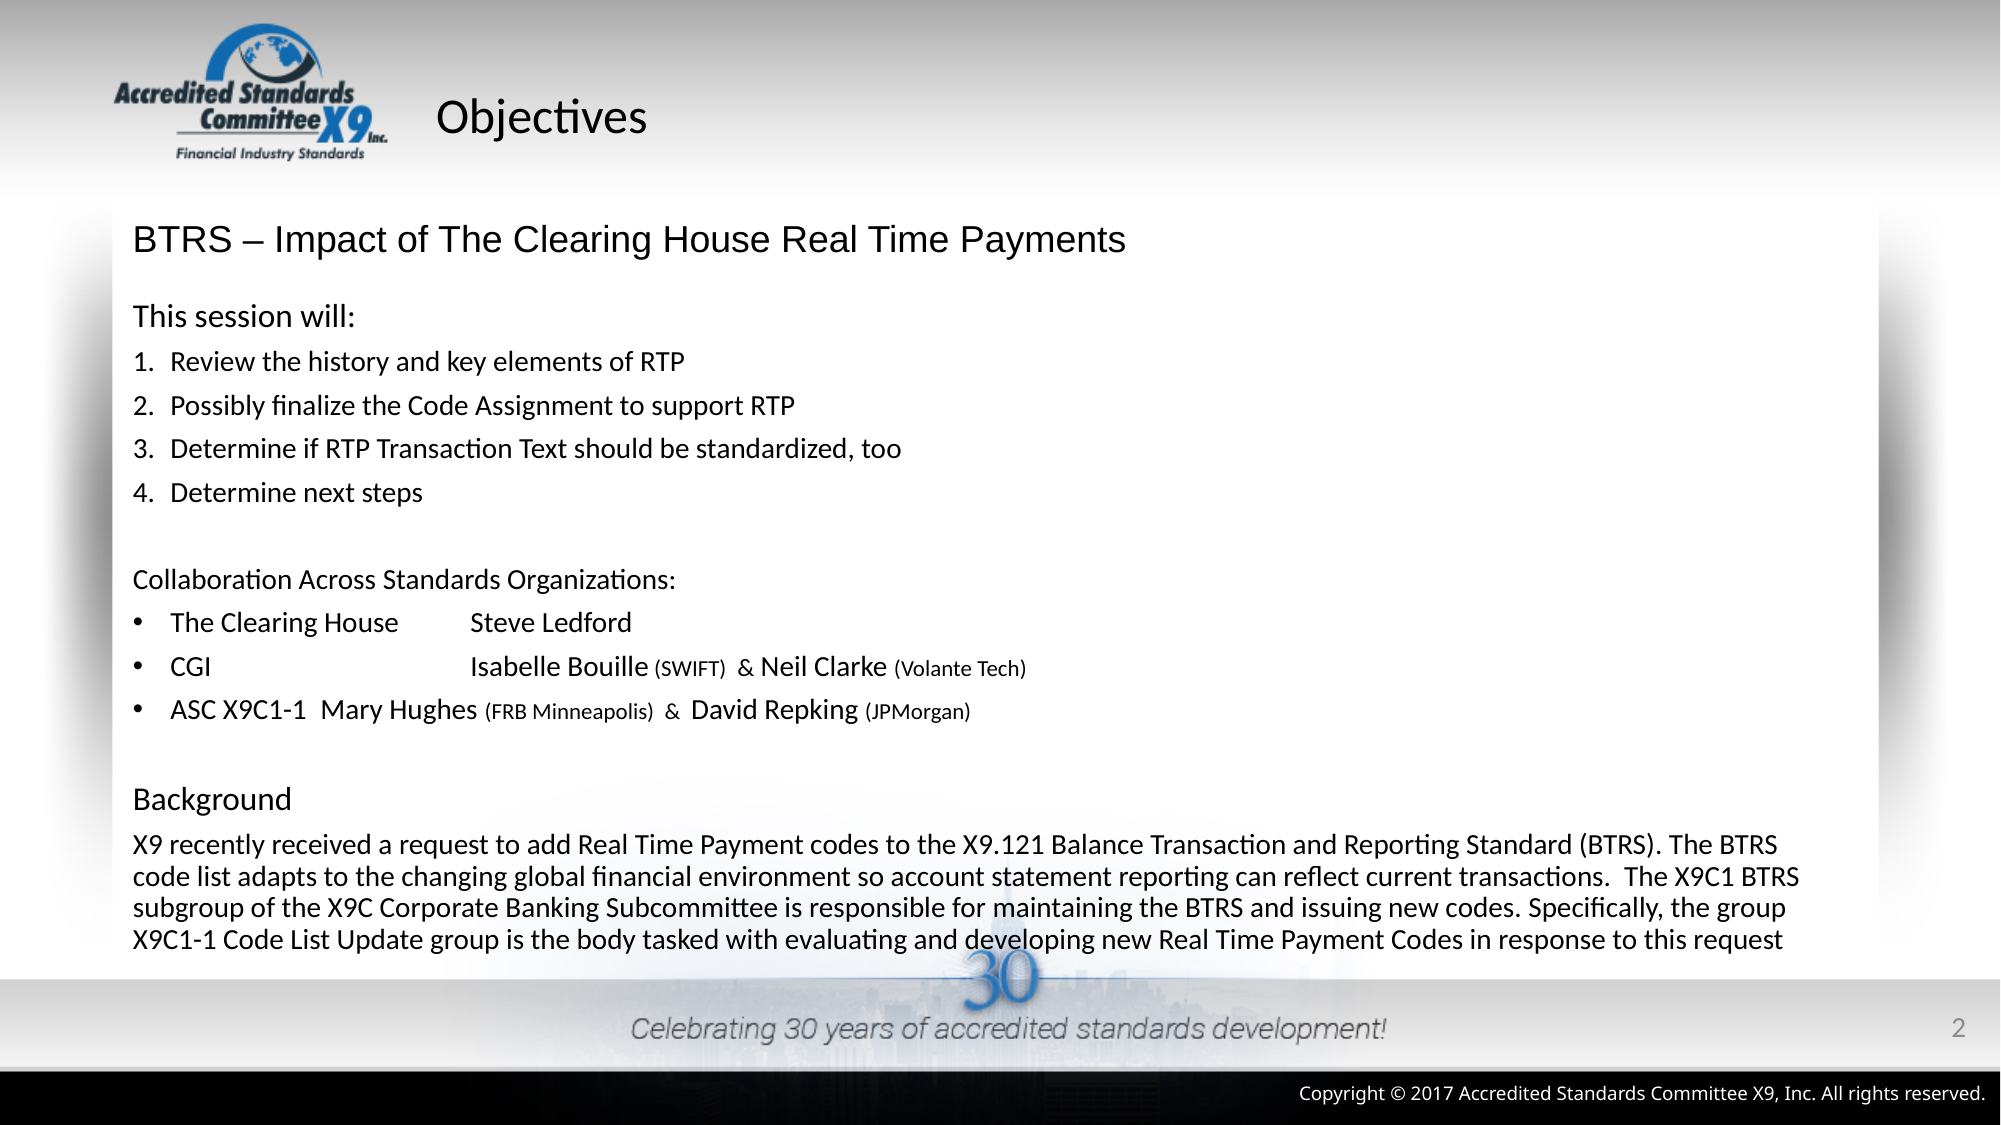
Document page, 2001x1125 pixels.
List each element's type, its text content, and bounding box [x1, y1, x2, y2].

slide_number 2 [1921, 996, 1982, 1057]
list This session will: Review the history and key elements of RTP Possibly finalize the Code Assignment to support RTP Determine if RTP Transaction Text should be standardized, too Determine next steps Collaboration Across Standards Organizations: The Clearing House Steve Ledford CGI Isabelle Bouille (SWIFT) & Neil Clarke (Volante Tech) ASC X9C1-1 Mary Hughes (FRB Minneapolis) & David Repking (JPMorgan) Background X9 recently received a request to add Real Time Payment codes to the X9.121 Balance Transaction and Reporting Standard (BTRS). The BTRS code list adapts to the changing global financial environment so account statement reporting can reflect current transactions. The X9C1 BTRS subgroup of the X9C Corporate Banking Subcommittee is responsible for maintaining the BTRS and issuing new codes. Specifically, the group X9C1-1 Code List Update group is the body tasked with evaluating and developing new Real Time Payment Codes in response to this request [117, 291, 1848, 964]
text_box BTRS – Impact of The Clearing House Real Time Payments [117, 207, 1403, 268]
title Objectives [421, 81, 1672, 154]
picture [0, 0, 2001, 1125]
text_box Copyright © 2017 Accredited Standards Committee X9, Inc. All rights reserved. [1109, 1076, 2000, 1125]
